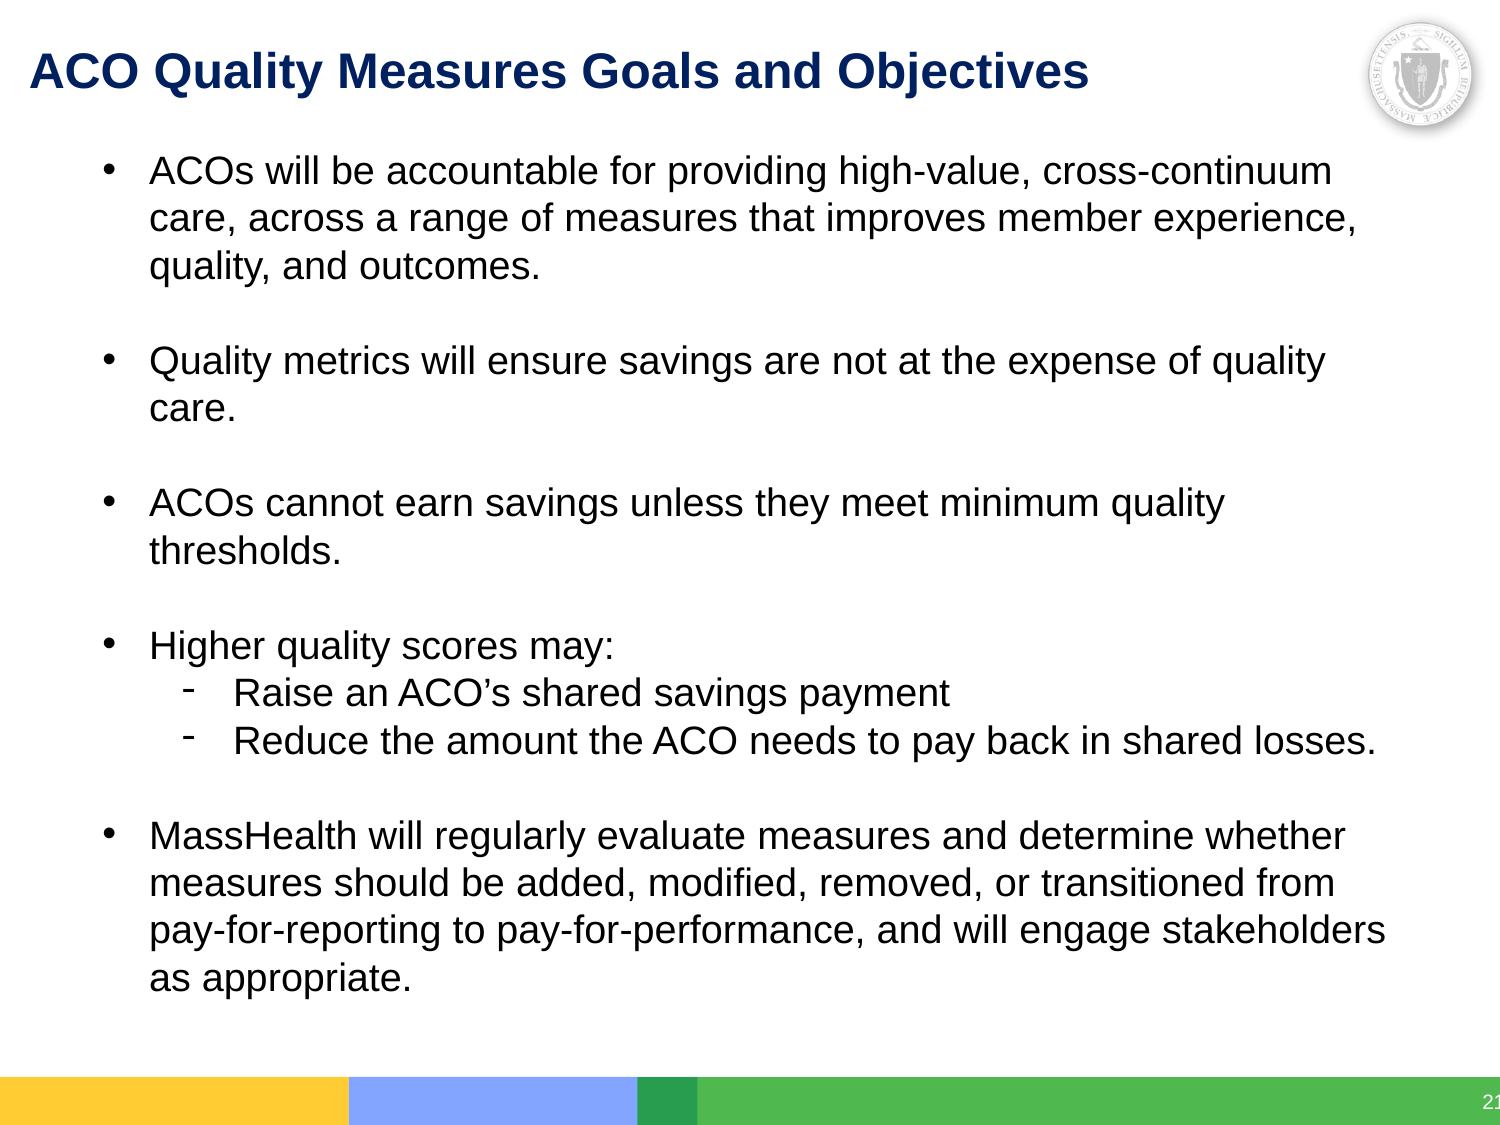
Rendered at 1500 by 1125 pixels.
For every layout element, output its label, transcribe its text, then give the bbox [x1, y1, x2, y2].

text_box ACOs will be accountable for providing high-value, cross-continuum care, across a range of measures that improves member experience, quality, and outcomes. Quality metrics will ensure savings are not at the expense of quality care. ACOs cannot earn savings unless they meet minimum quality thresholds. Higher quality scores may: Raise an ACO’s shared savings payment Reduce the amount the ACO needs to pay back in shared losses. MassHealth will regularly evaluate measures and determine whether measures should be added, modified, removed, or transitioned from pay-for-reporting to pay-for-performance, and will engage stakeholders as appropriate. [87, 137, 1438, 1052]
title ACO Quality Measures Goals and Objectives [28, 38, 1350, 100]
